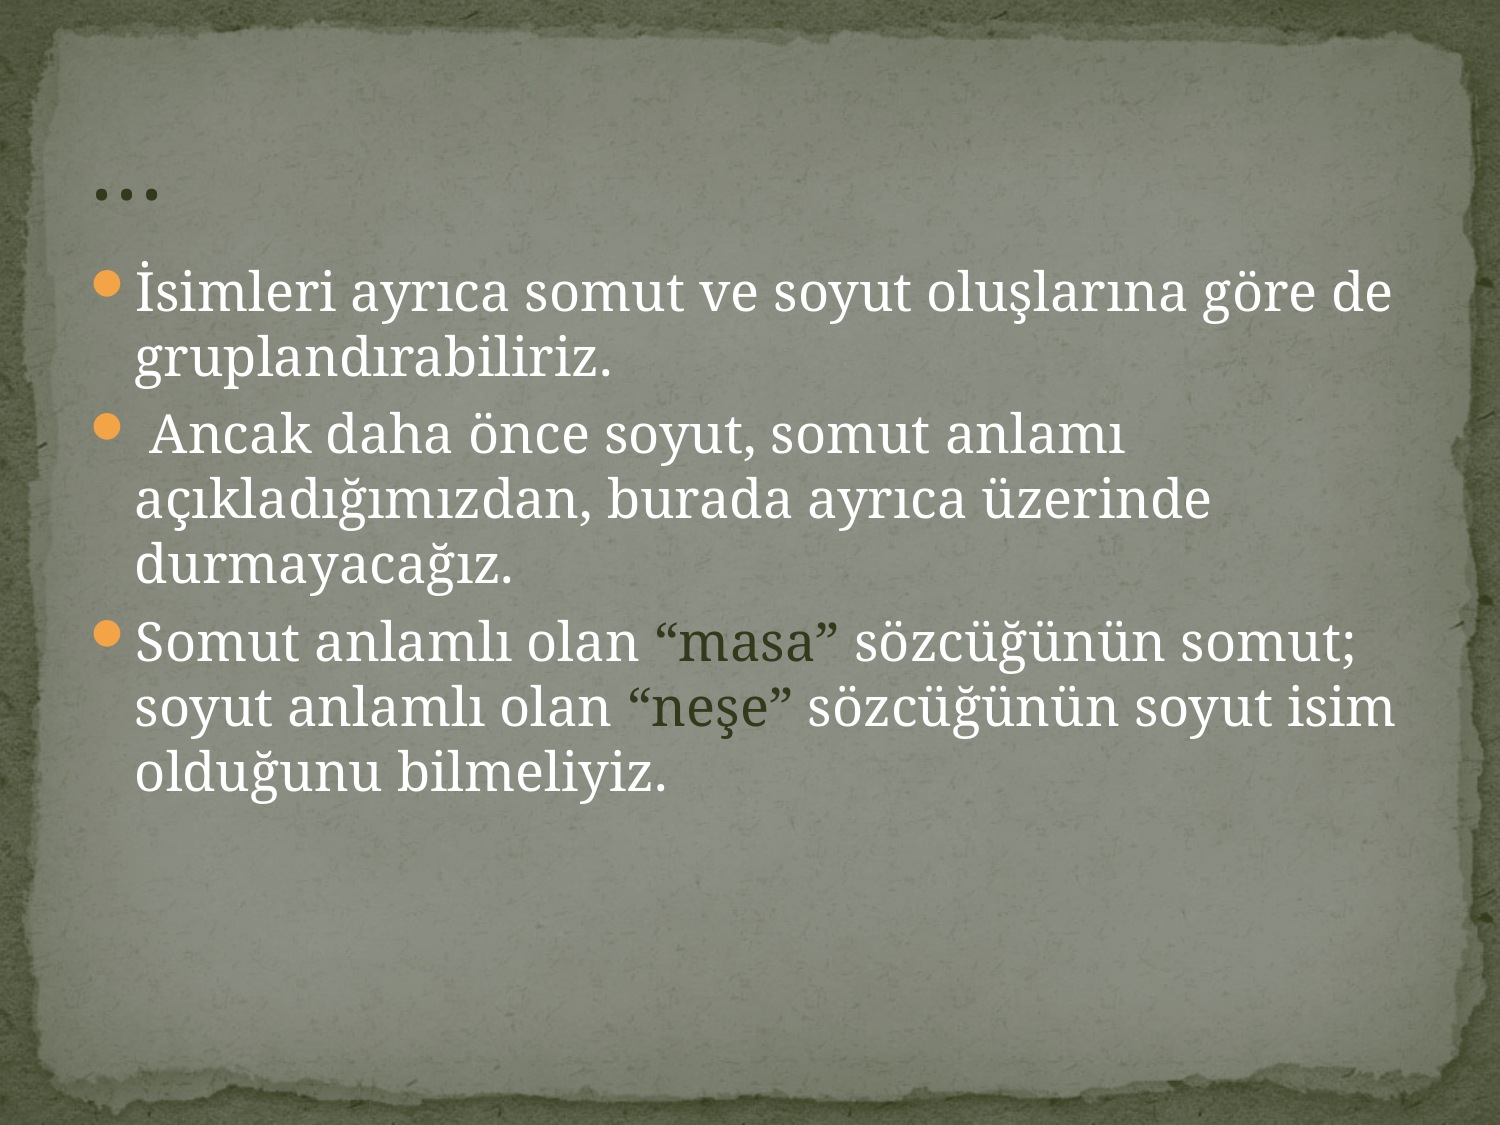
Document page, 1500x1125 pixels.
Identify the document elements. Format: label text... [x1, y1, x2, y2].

list İsimleri ayrıca somut ve soyut oluşlarına göre de gruplandırabiliriz. Ancak daha önce soyut, somut anlamı açıkladığımızdan, burada ayrıca üzerinde durmayacağız. Somut anlamlı olan “masa” sözcüğünün somut; soyut anlamlı olan “neşe” sözcüğünün soyut isim olduğunu bilmeliyiz. [75, 249, 1425, 1000]
title … [74, 24, 1425, 225]
